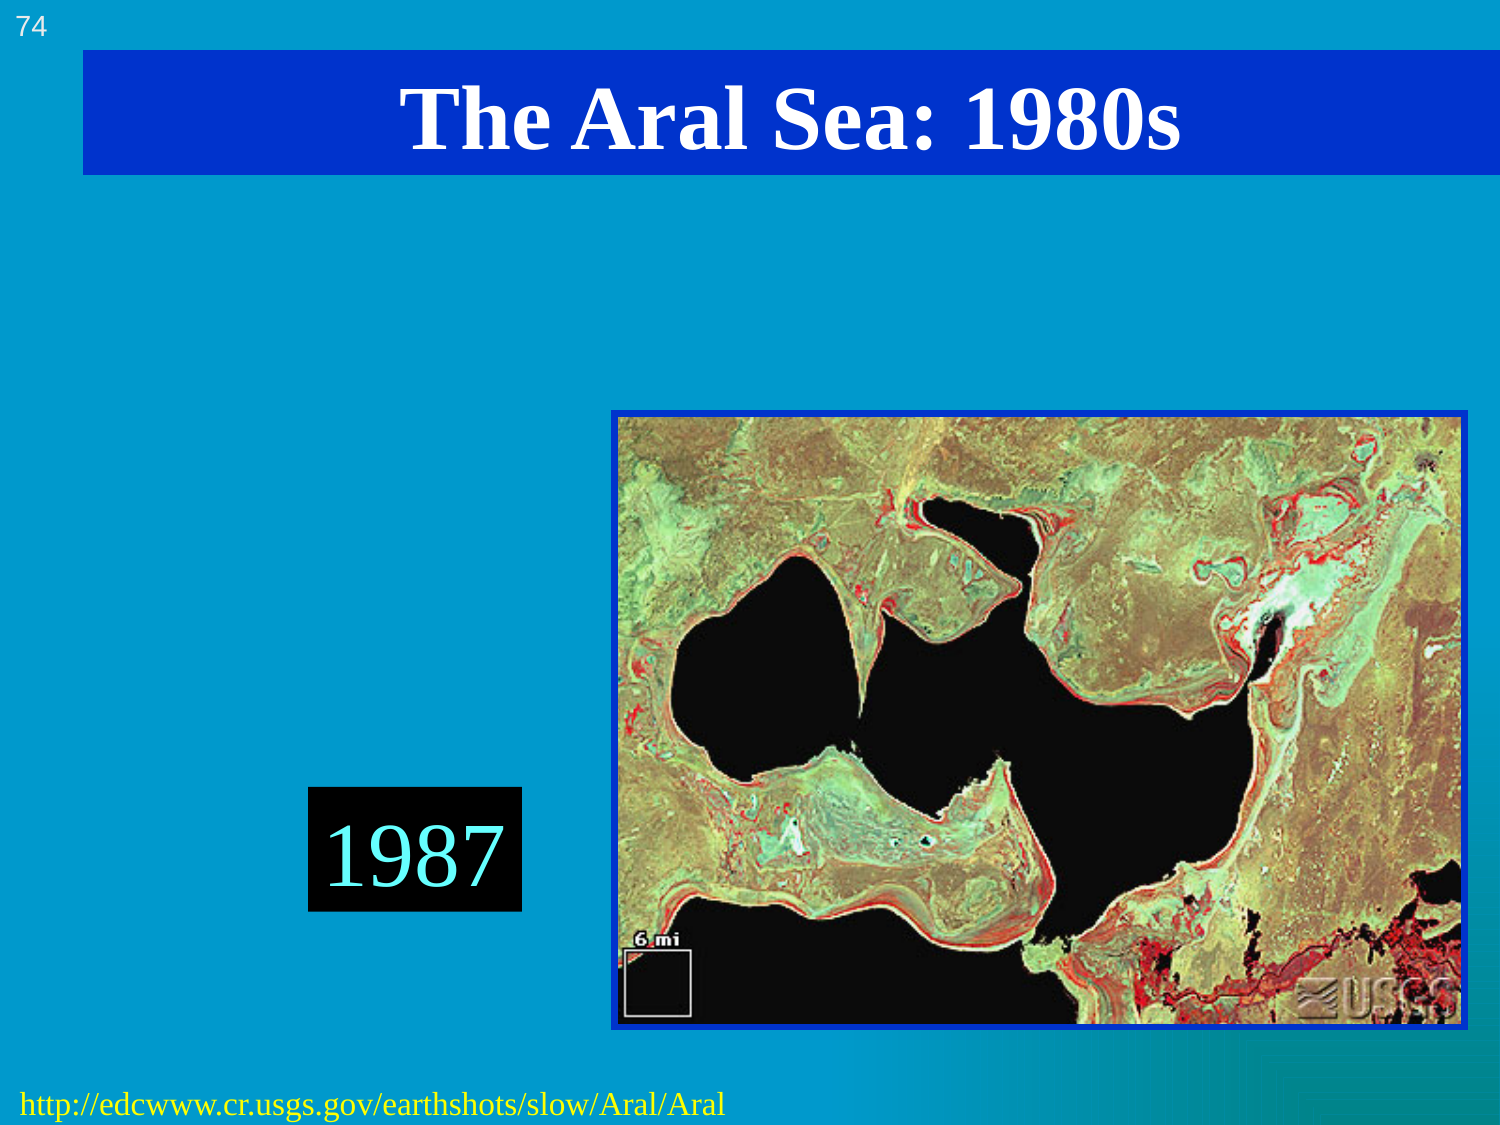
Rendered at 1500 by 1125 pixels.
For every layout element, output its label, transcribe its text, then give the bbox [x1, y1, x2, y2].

title The Aral Sea: 1980s [83, 50, 1500, 175]
picture [617, 416, 1462, 1025]
slide_number 74 [0, 0, 313, 50]
text_box http://edcwww.cr.usgs.gov/earthshots/slow/Aral/Aral [4, 1074, 751, 1125]
text_box 1987 [308, 786, 522, 912]
